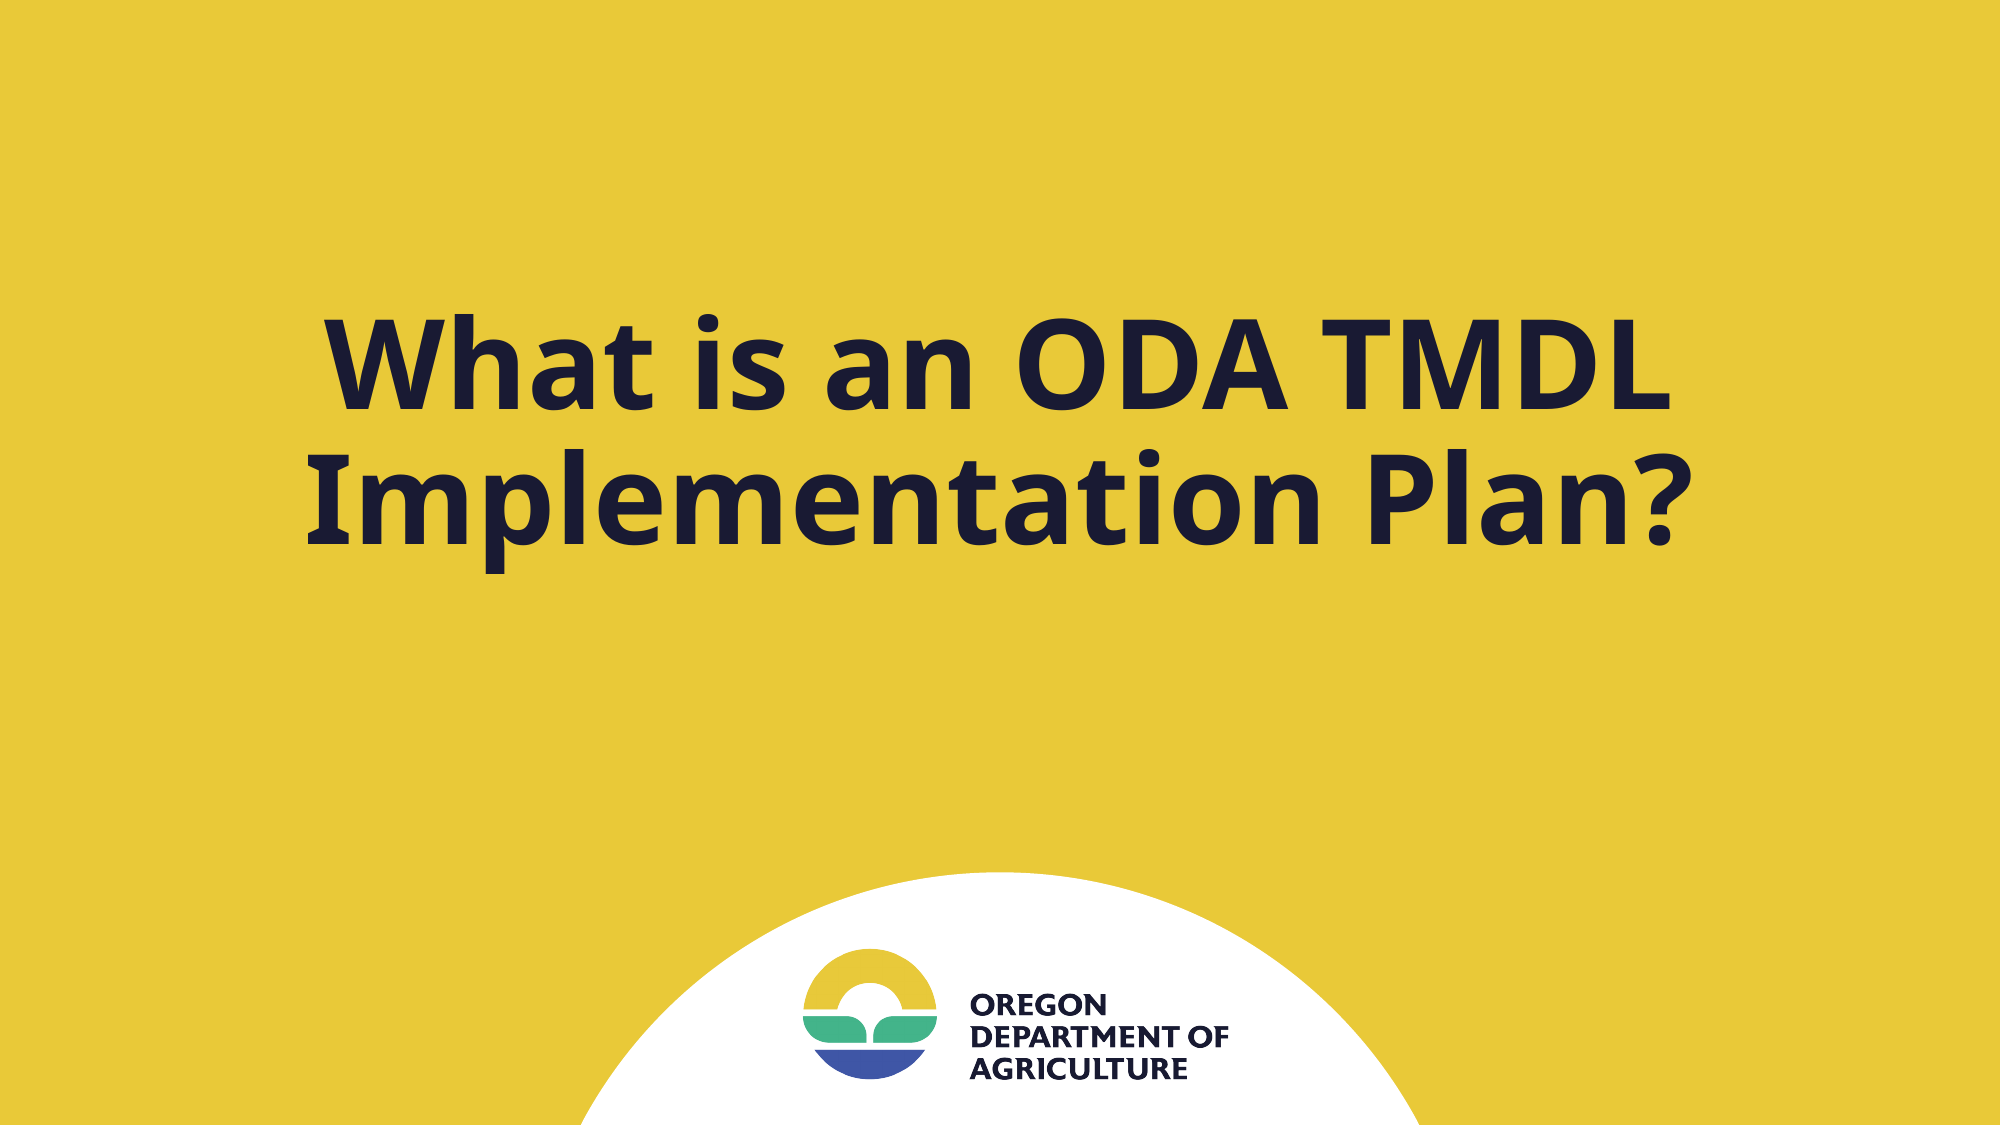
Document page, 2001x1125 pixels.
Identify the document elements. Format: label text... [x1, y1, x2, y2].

title What is an ODA TMDL Implementation Plan? [208, 93, 1792, 780]
picture [795, 941, 1232, 1088]
